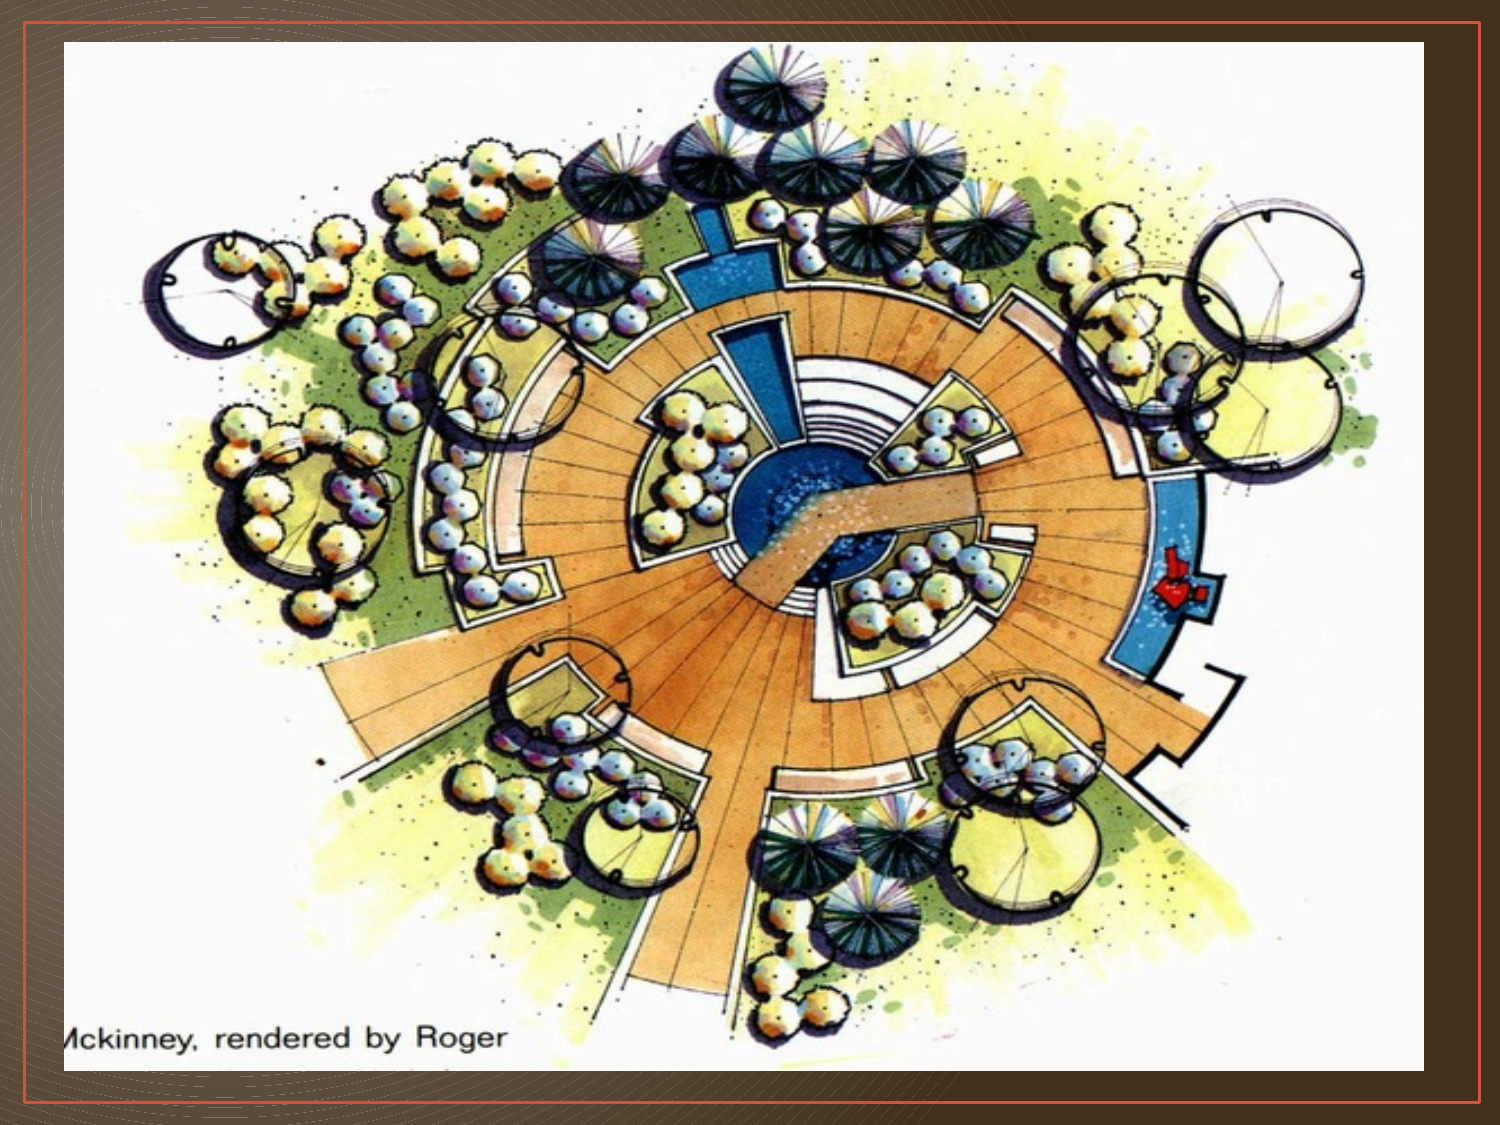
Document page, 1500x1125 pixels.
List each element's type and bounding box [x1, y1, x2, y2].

picture [64, 42, 1424, 1071]
